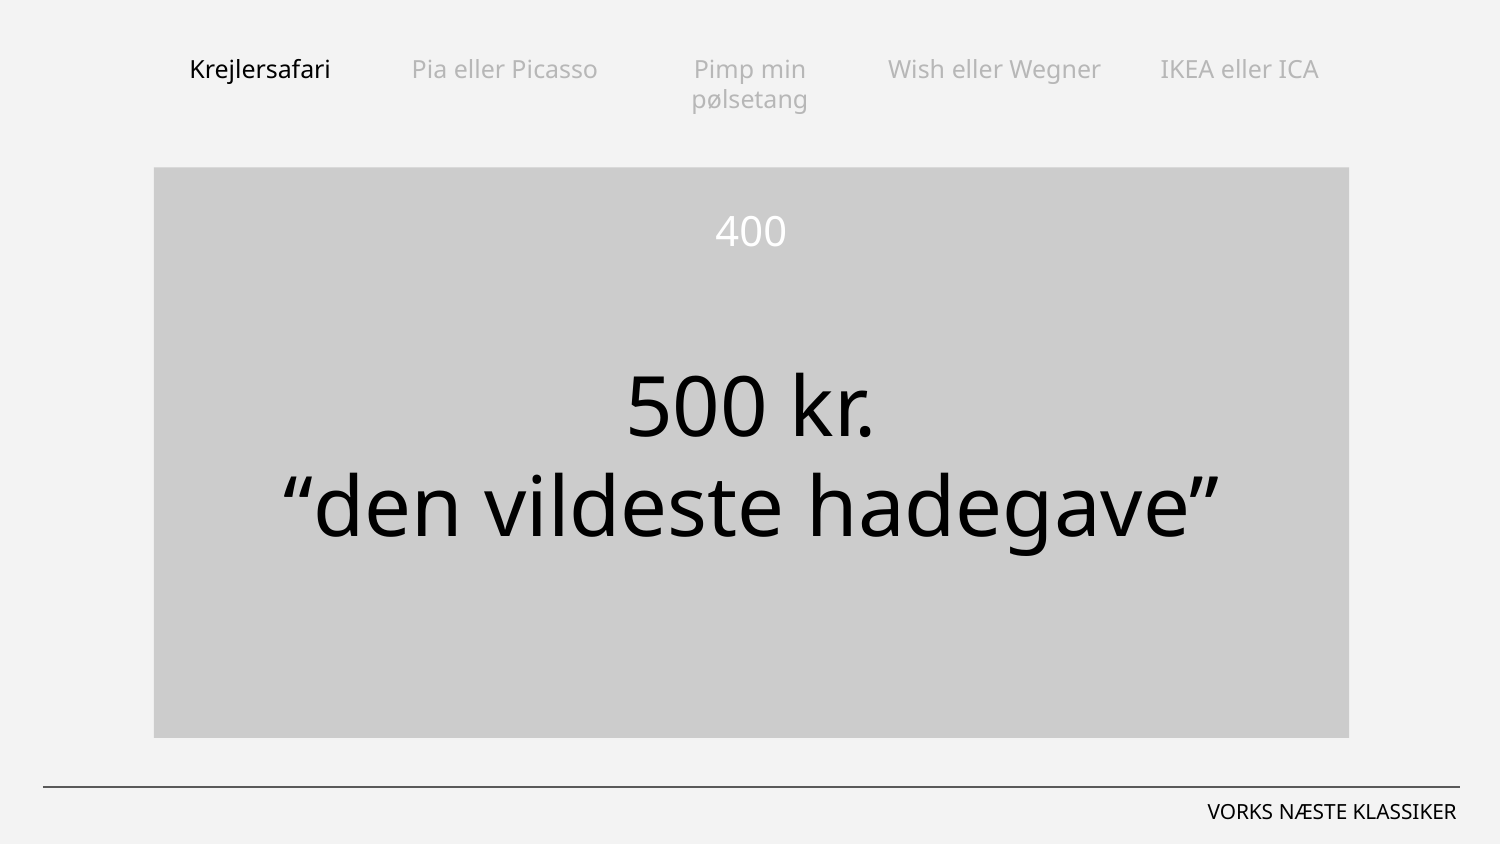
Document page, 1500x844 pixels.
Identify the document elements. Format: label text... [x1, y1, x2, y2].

text_box Pia eller Picasso [383, 38, 627, 99]
text_box Wish eller Wegner [872, 38, 1117, 99]
text_box 400 [629, 189, 874, 270]
text_box IKEA eller ICA [1117, 38, 1363, 99]
text_box Krejlersafari [137, 38, 383, 99]
text_box Pimp min pølsetang [627, 38, 873, 129]
text_box VORKS NÆSTE KLASSIKER [439, 786, 1472, 837]
text_box 500 kr. “den vildeste hadegave” [153, 167, 1350, 738]
